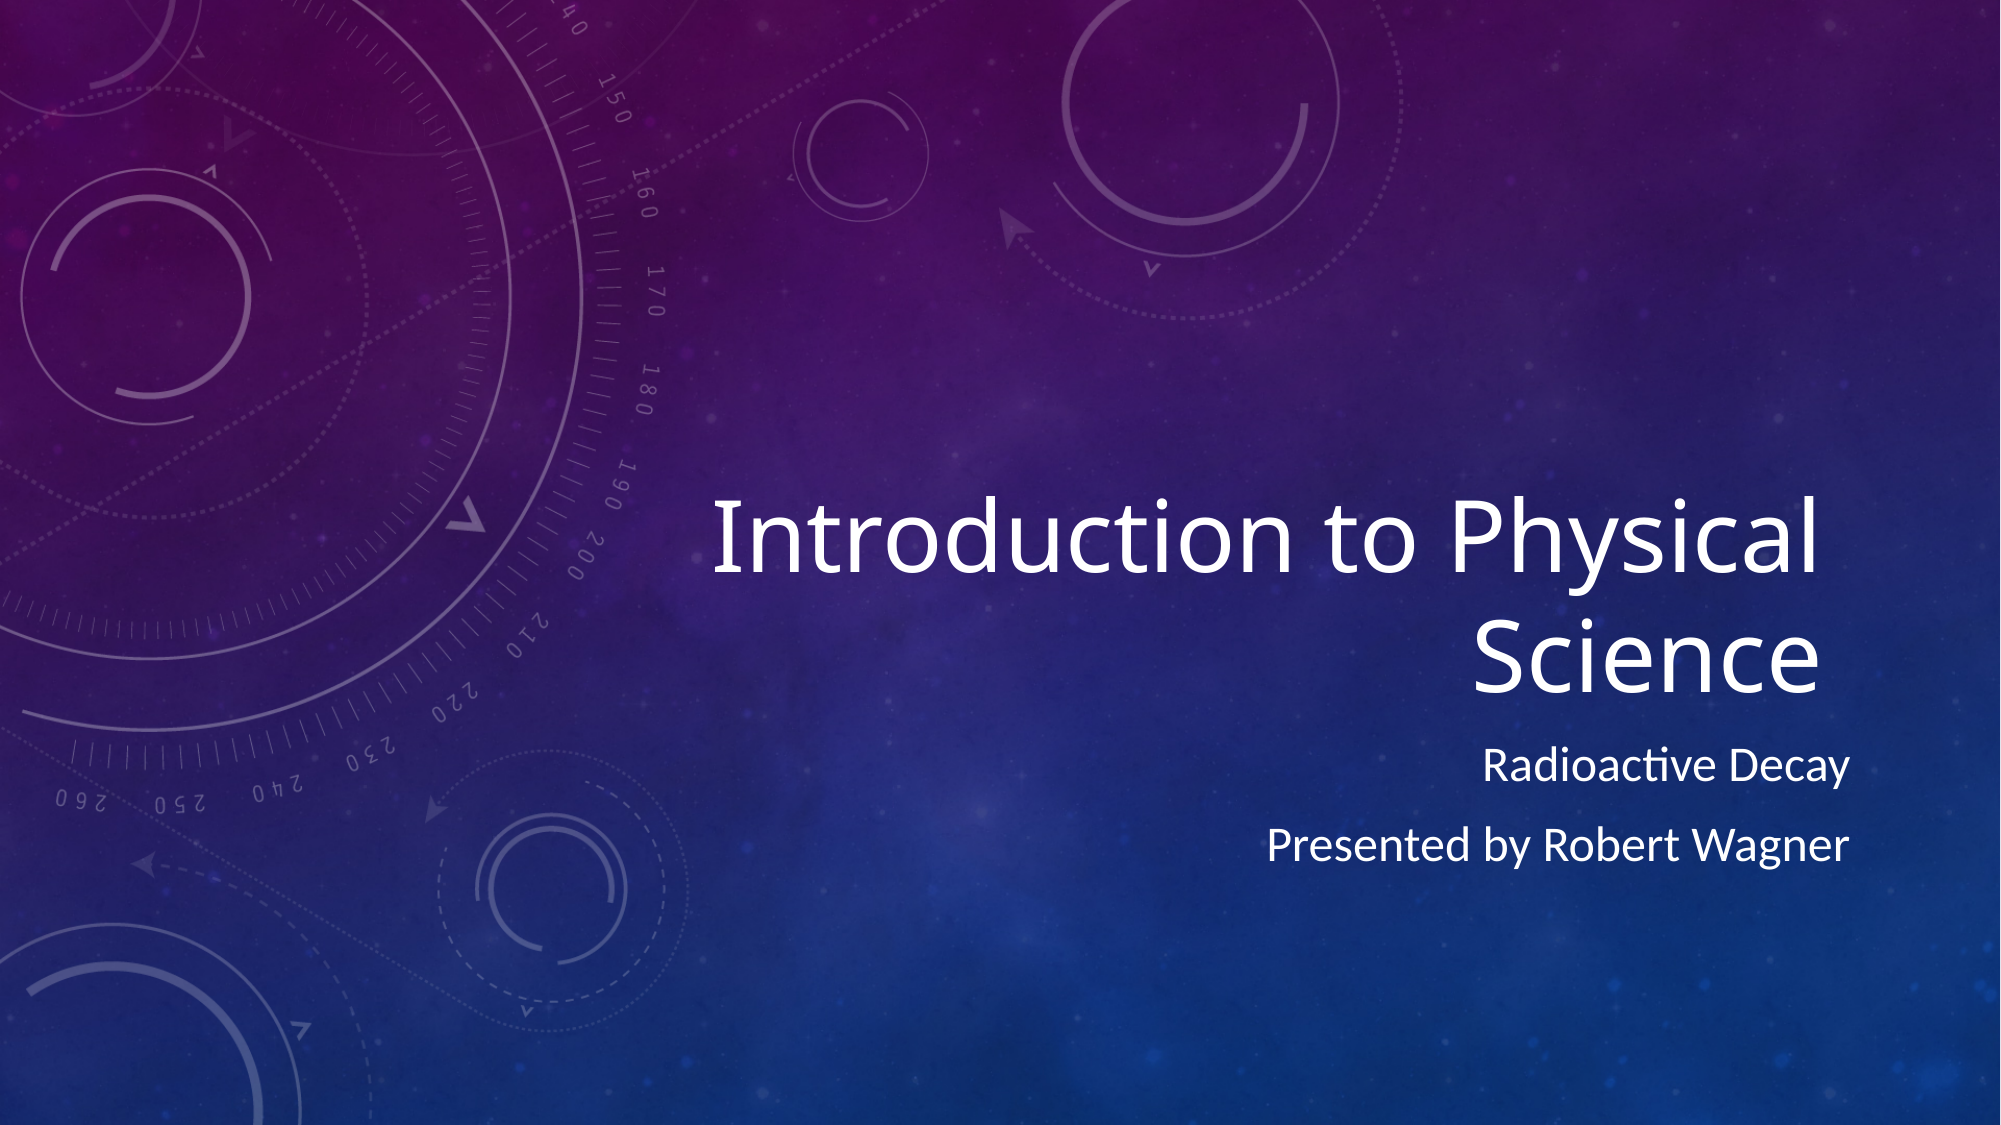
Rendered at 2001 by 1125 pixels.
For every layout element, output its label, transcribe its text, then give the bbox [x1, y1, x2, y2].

subtitle Radioactive Decay Presented by Robert Wagner [621, 723, 1859, 955]
title Introduction to Physical Science [649, 434, 1832, 720]
picture [0, 0, 2001, 1125]
